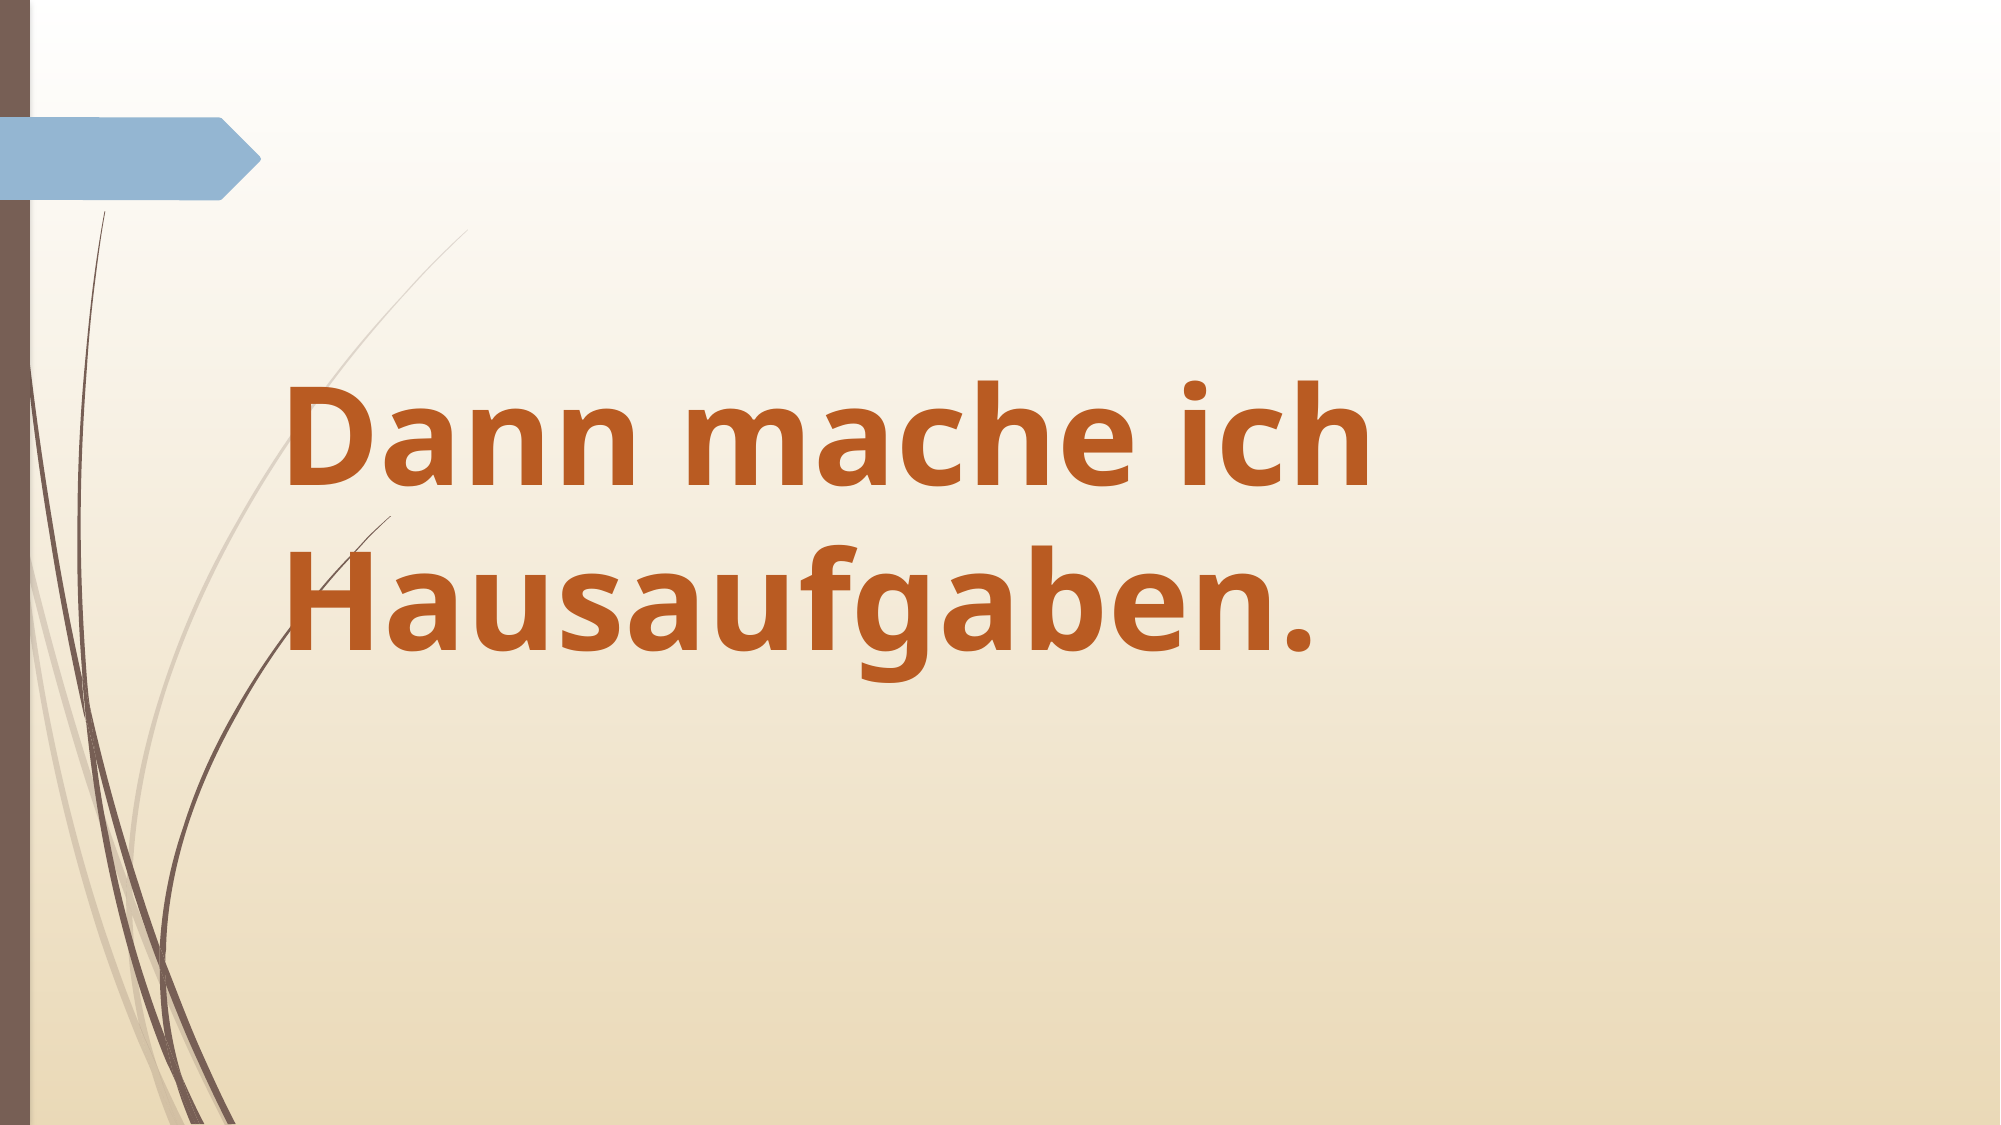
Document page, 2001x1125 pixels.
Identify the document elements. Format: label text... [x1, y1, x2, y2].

title Dann mache ich Hausaufgaben. [263, 339, 1827, 847]
